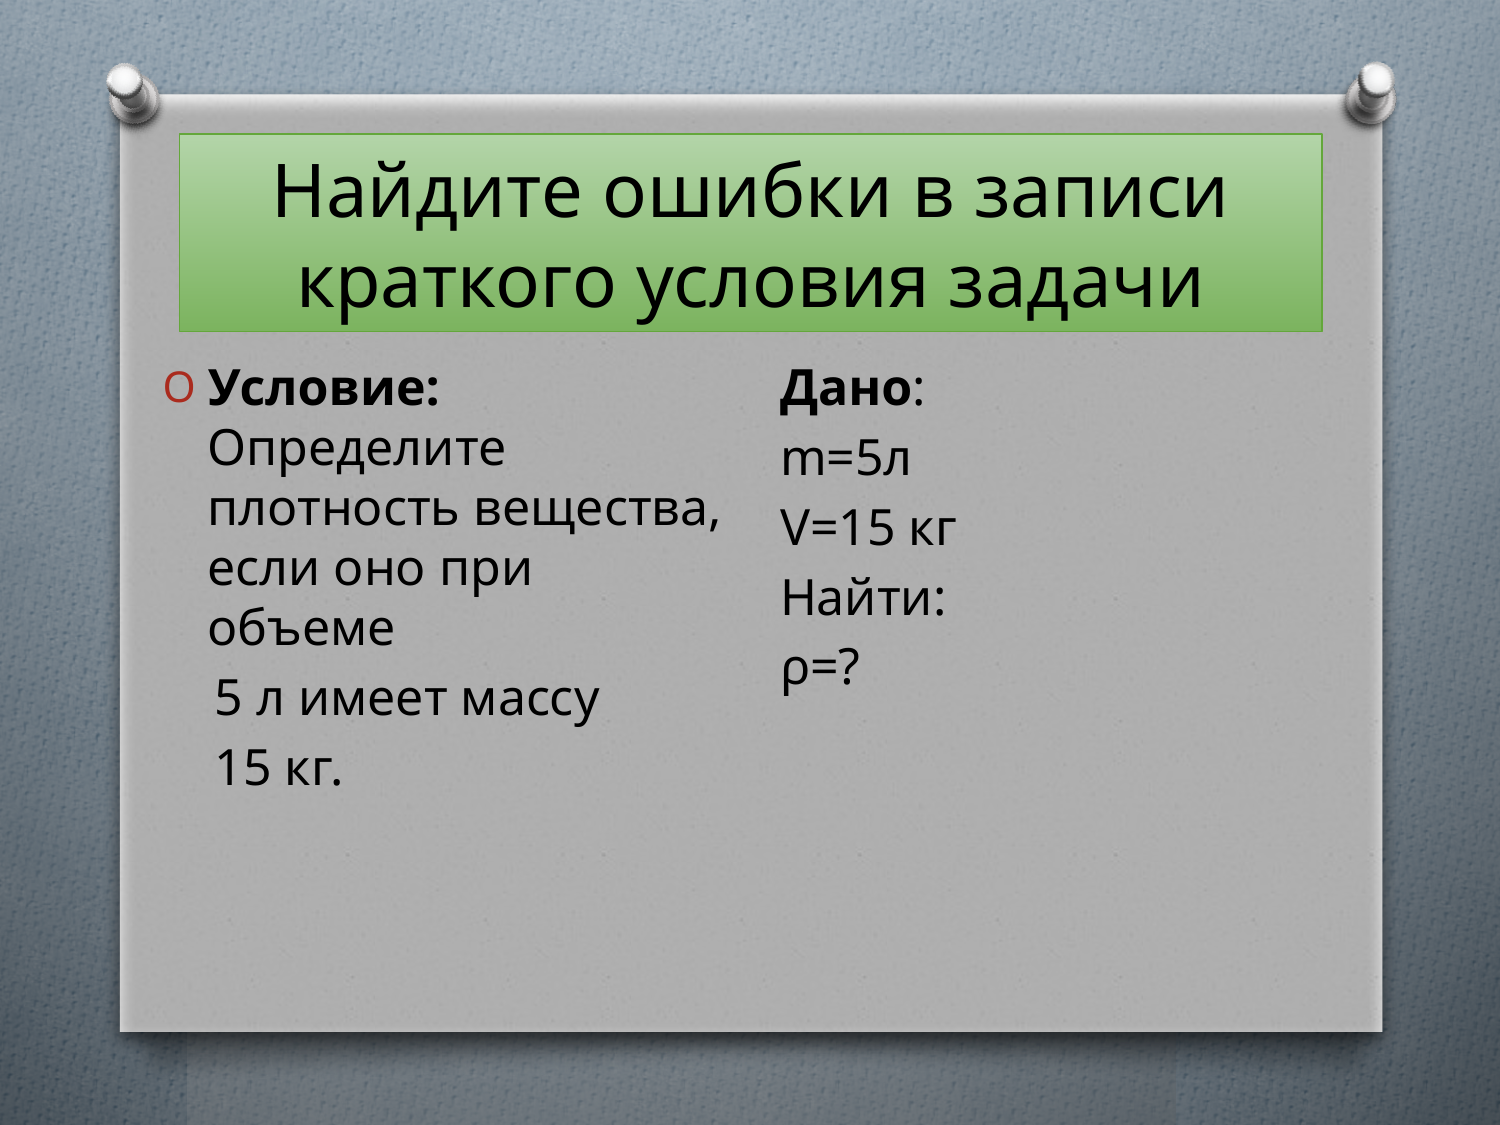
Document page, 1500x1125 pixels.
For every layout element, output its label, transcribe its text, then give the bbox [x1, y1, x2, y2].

title Найдите ошибки в записи краткого условия задачи [179, 133, 1323, 332]
list Условие: Определите плотность вещества, если оно при объеме 5 л имеет массу 15 кг. [147, 348, 738, 939]
picture [1317, 35, 1439, 156]
list Дано: m=5л V=15 кг Найти: ρ=? [765, 347, 1290, 939]
picture [75, 29, 198, 153]
